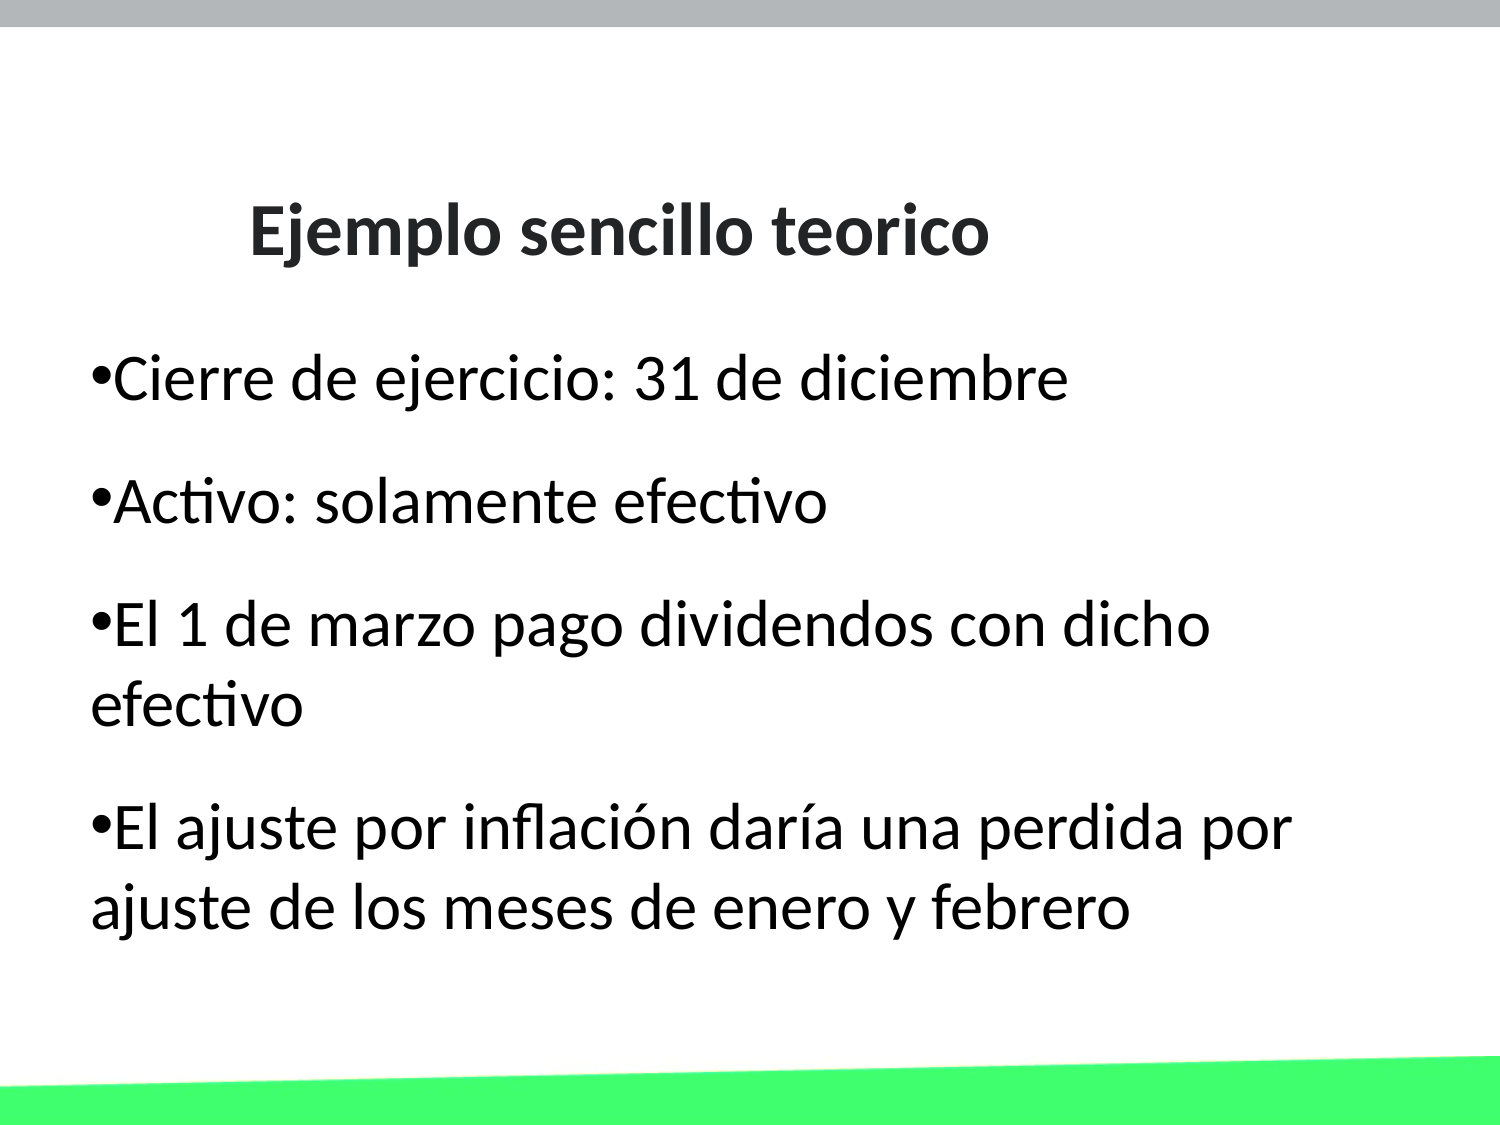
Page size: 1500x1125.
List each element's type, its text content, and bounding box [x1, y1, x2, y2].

picture [0, 1056, 1500, 1125]
text_box [0, 0, 1500, 29]
title Ejemplo sencillo teorico [76, 132, 1166, 320]
list Cierre de ejercicio: 31 de diciembre Activo: solamente efectivo El 1 de marzo pago dividendos con dicho efectivo El ajuste por inflación daría una perdida por ajuste de los meses de enero y febrero [75, 326, 1403, 1005]
